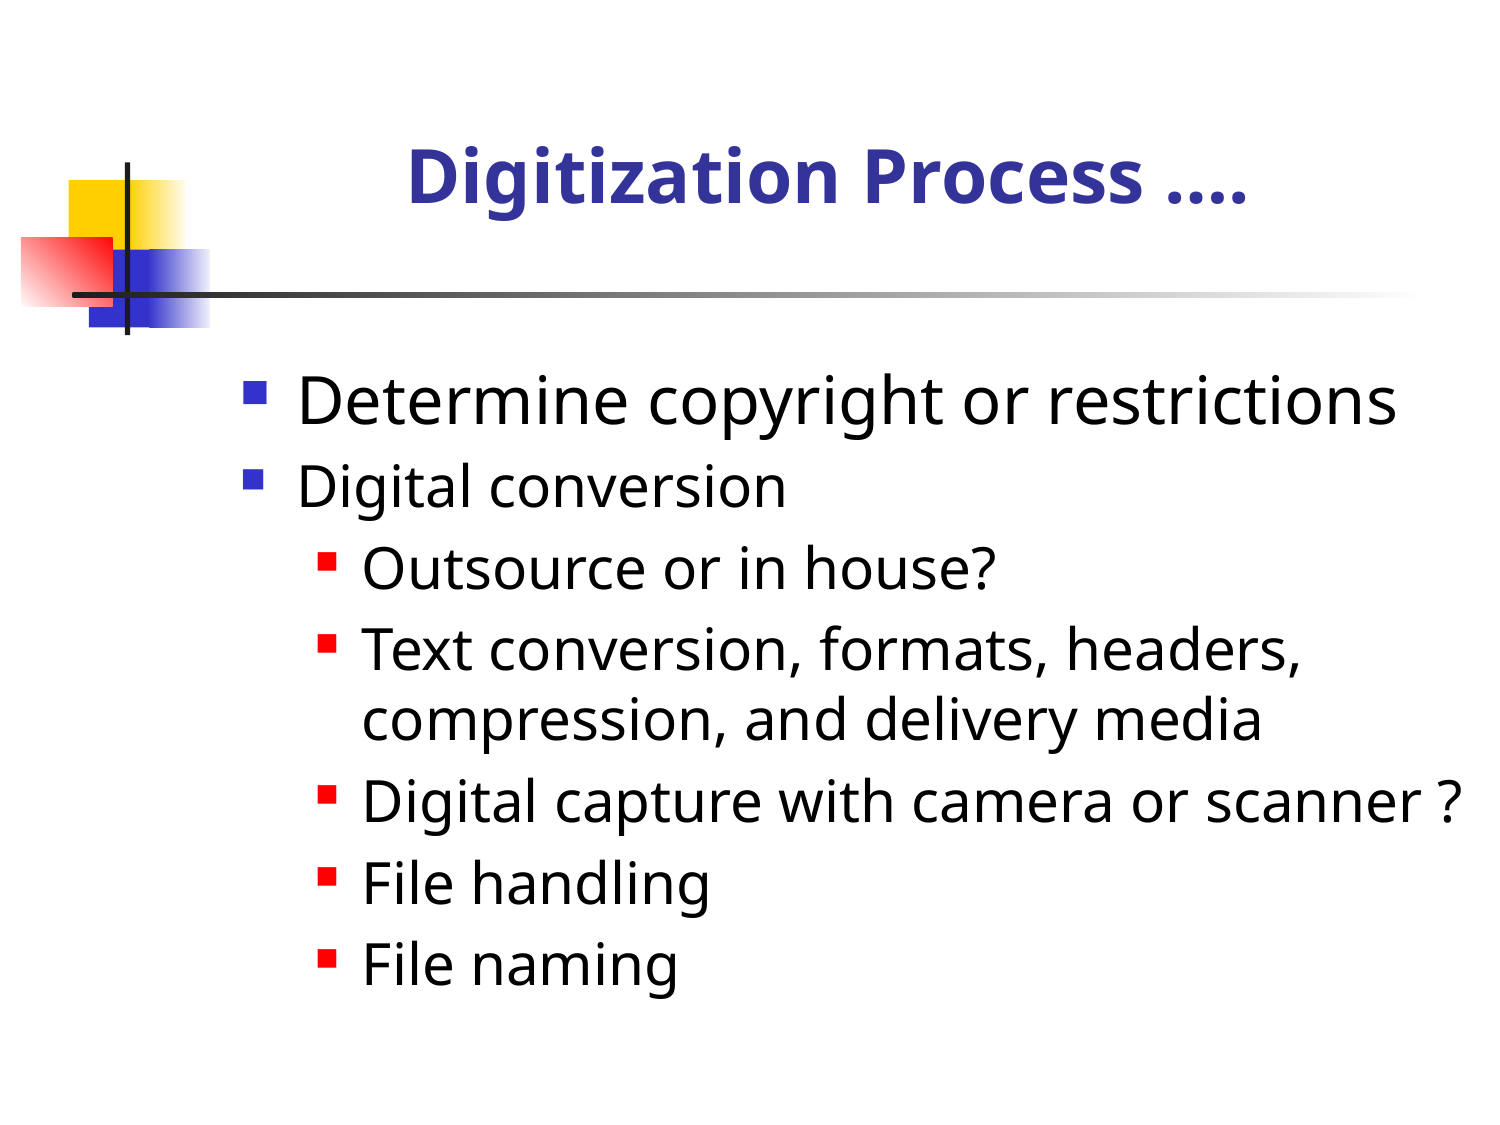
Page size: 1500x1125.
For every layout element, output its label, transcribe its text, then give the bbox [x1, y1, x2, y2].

list Determine copyright or restrictions Digital conversion Outsource or in house? Text conversion, formats, headers, compression, and delivery media Digital capture with camera or scanner ? File handling File naming [224, 349, 1500, 1125]
title Digitization Process …. [188, 101, 1468, 227]
